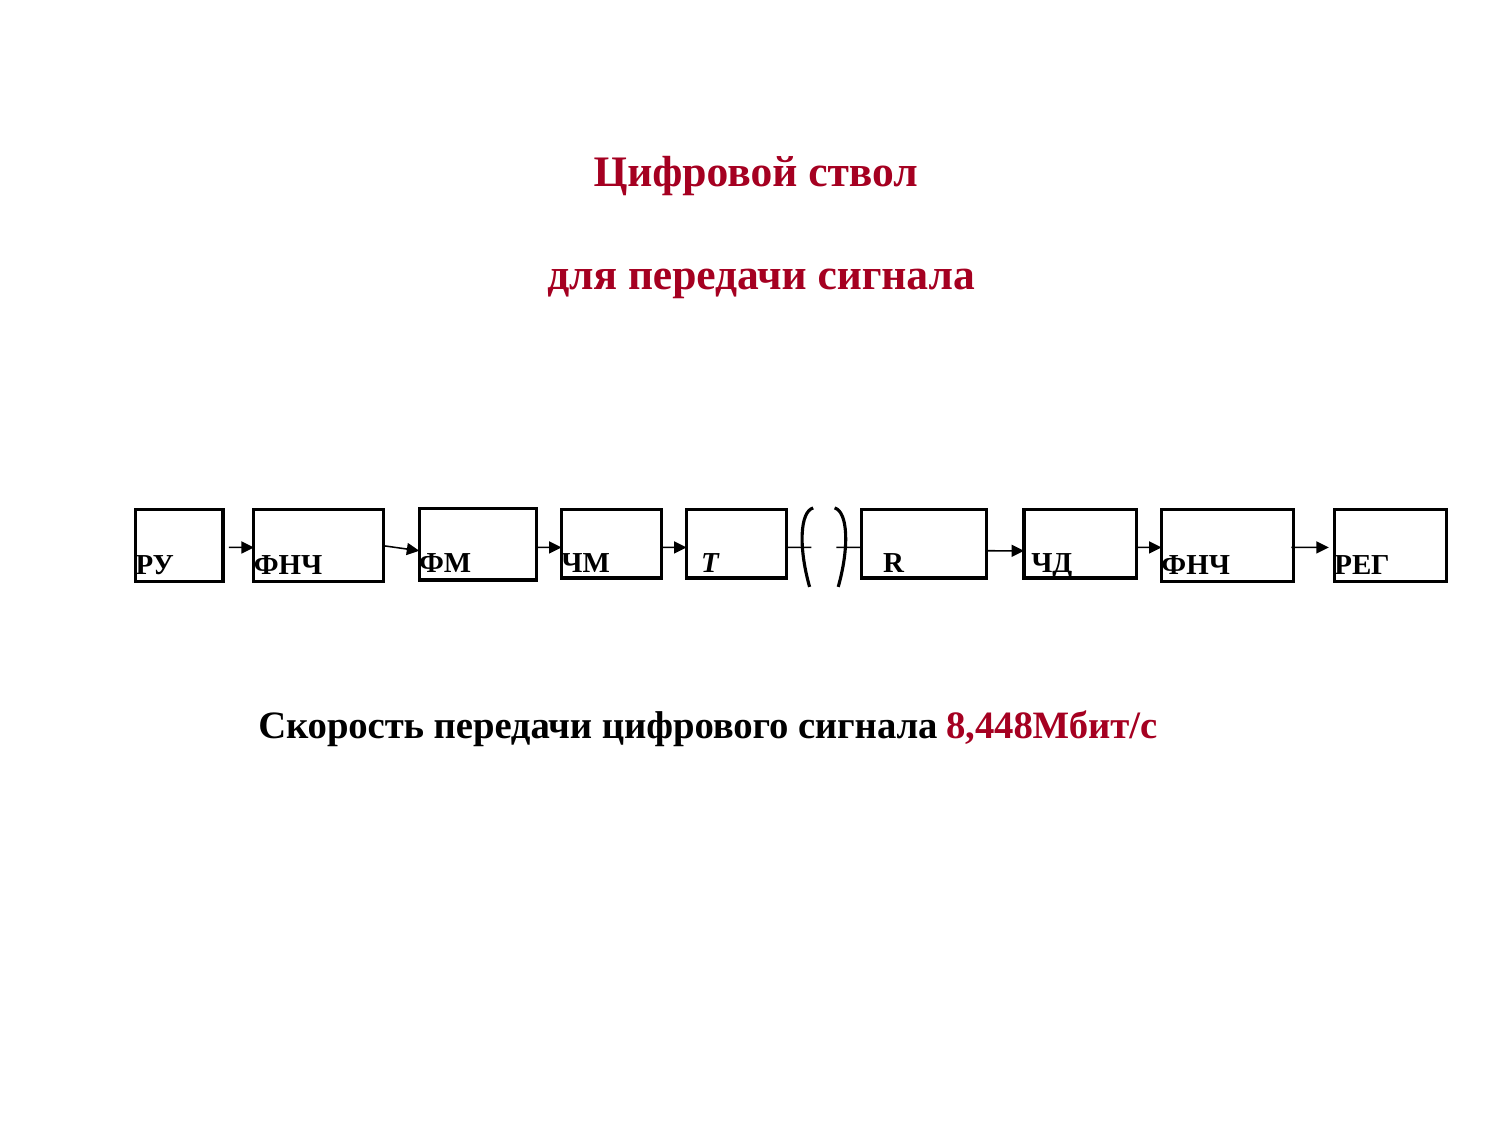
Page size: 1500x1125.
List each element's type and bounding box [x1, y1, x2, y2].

text_box [123, 101, 1448, 823]
